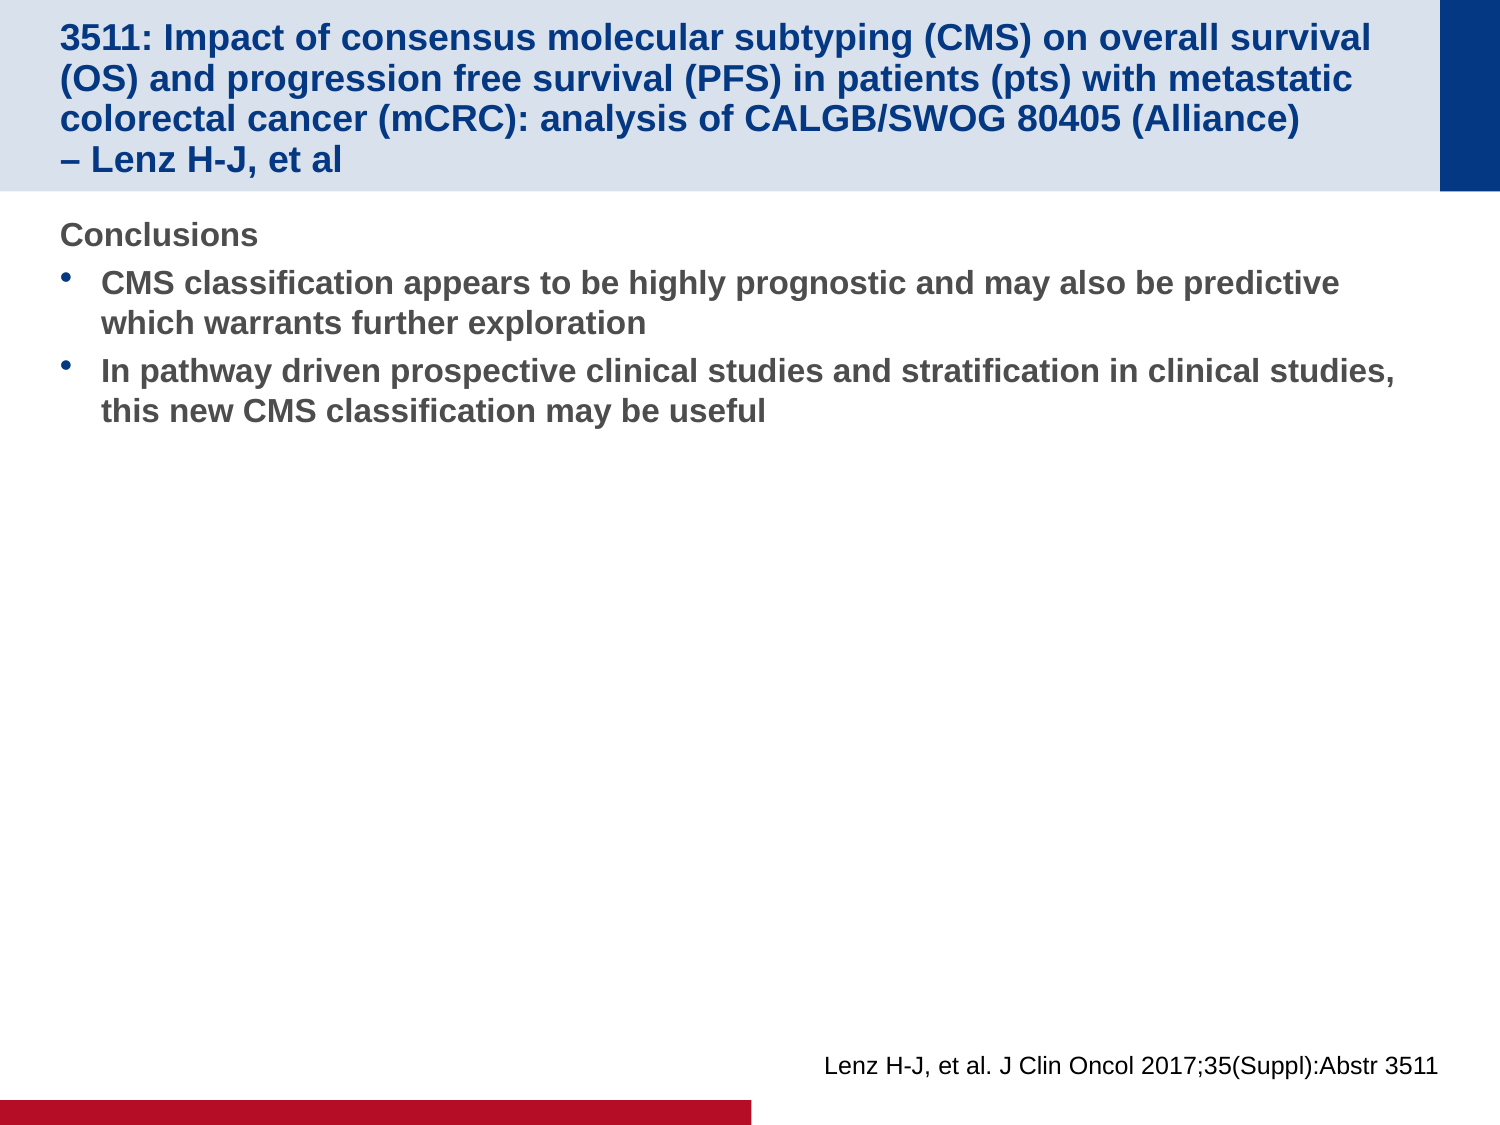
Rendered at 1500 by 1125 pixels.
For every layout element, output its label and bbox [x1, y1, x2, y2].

list [762, 999, 1441, 1080]
list [59, 205, 1441, 985]
title [59, 29, 1412, 162]
